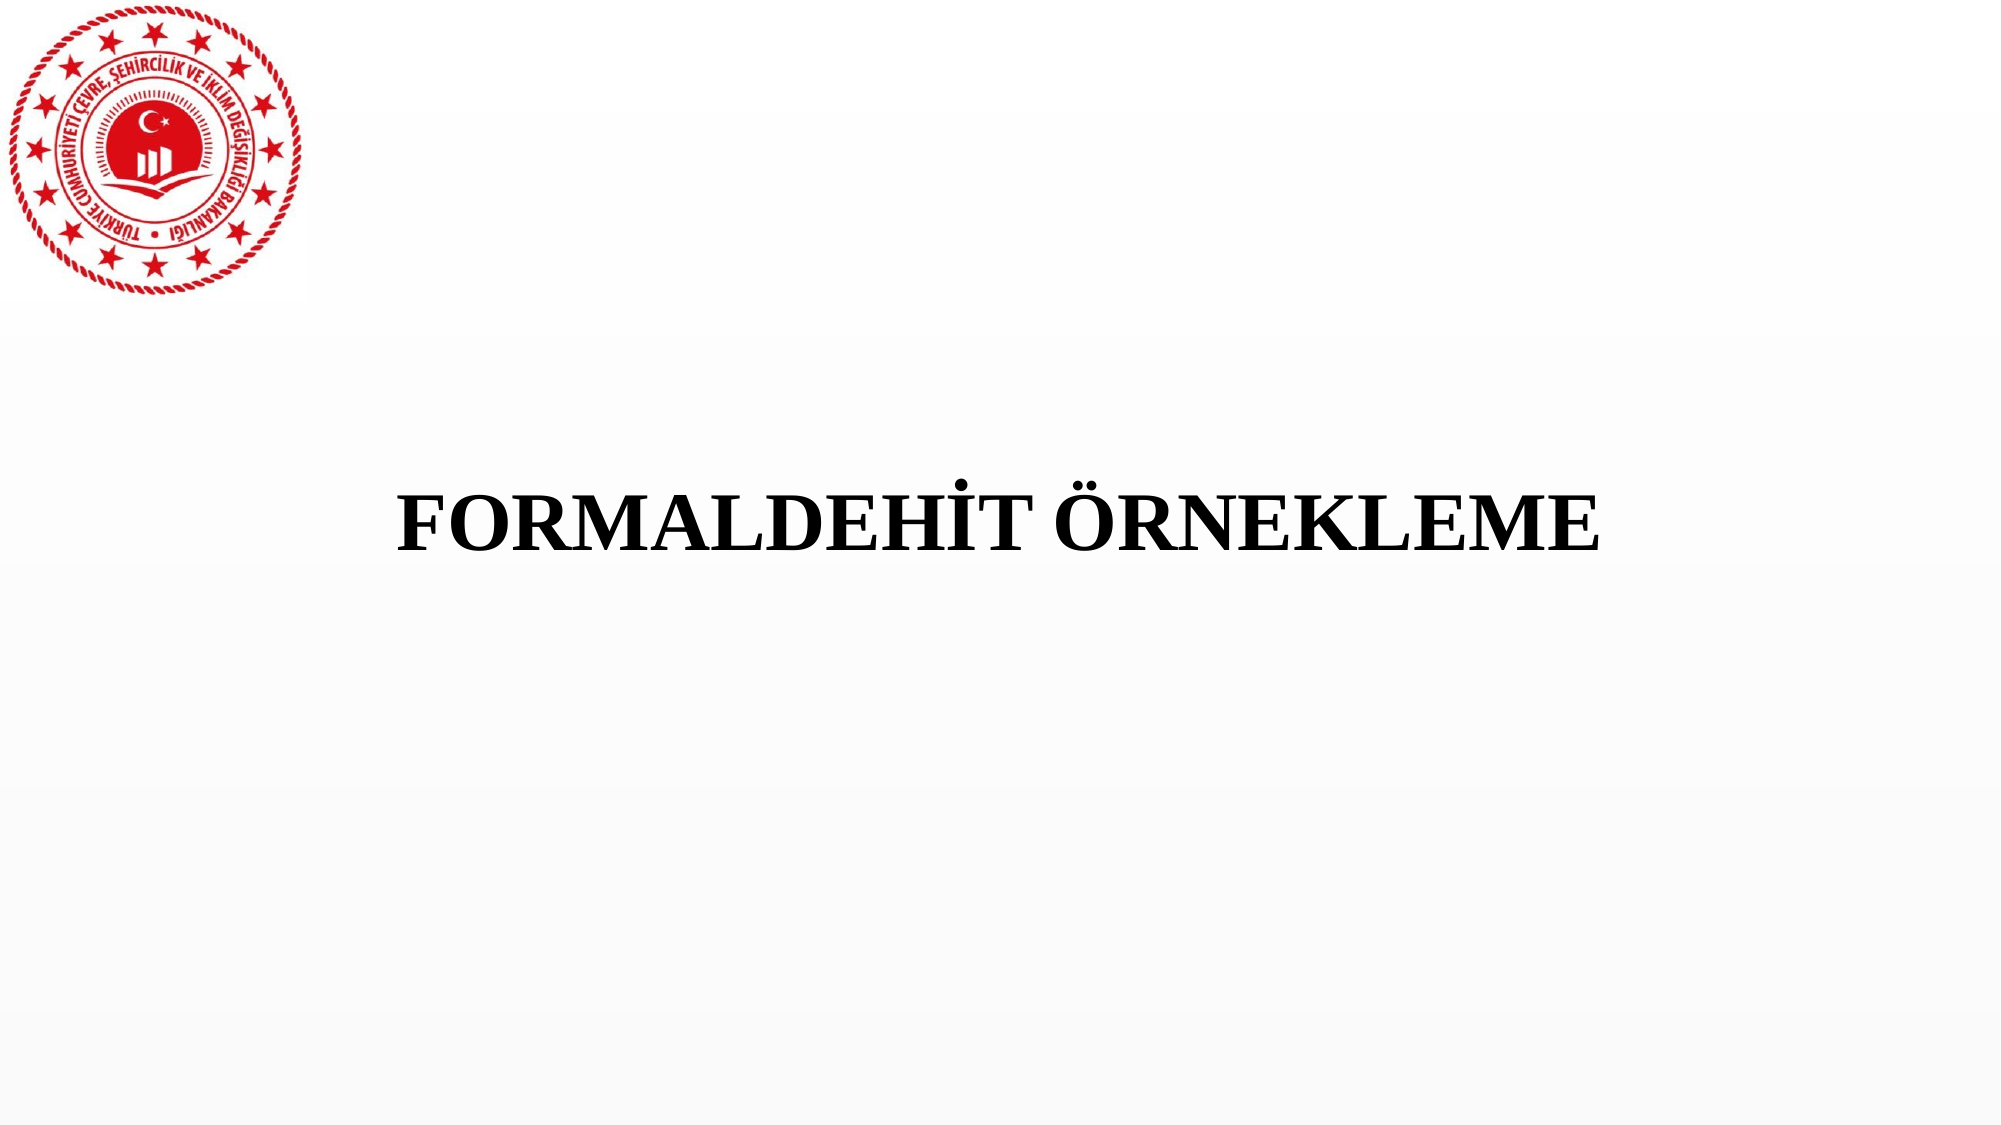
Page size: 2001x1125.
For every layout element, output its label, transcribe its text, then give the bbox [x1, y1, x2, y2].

subtitle FORMALDEHİT ÖRNEKLEME [178, 471, 1821, 576]
picture [0, 0, 311, 302]
